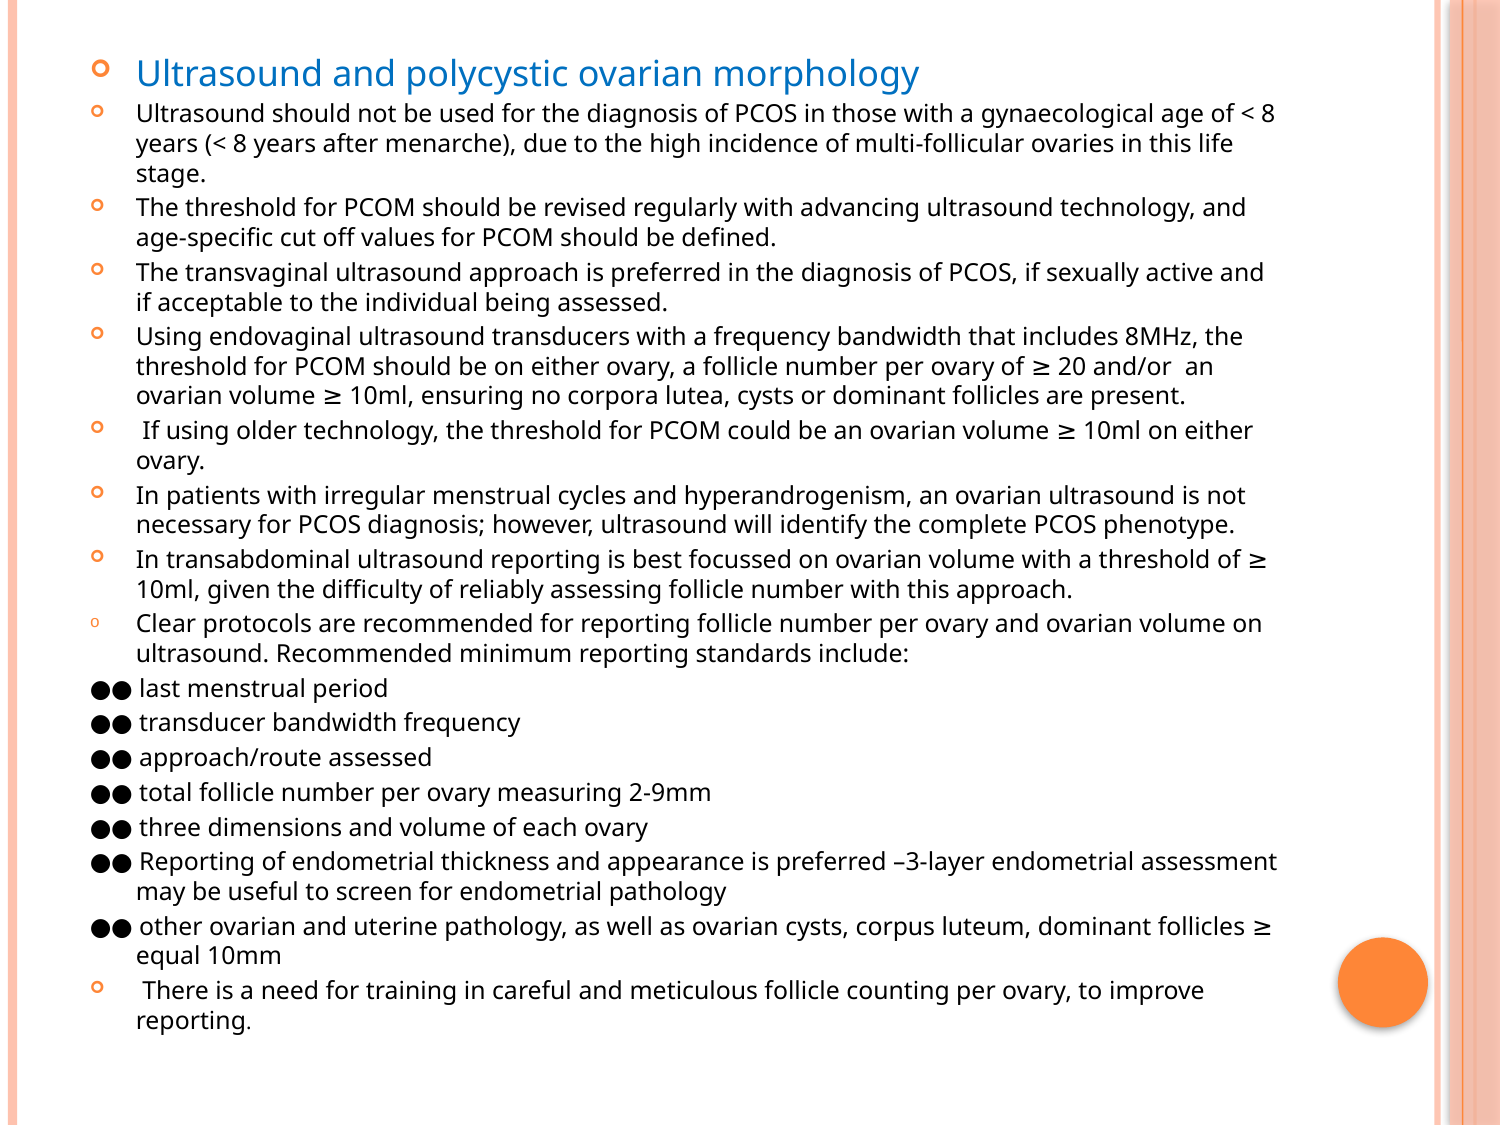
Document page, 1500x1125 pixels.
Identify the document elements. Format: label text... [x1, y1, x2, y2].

list Ultrasound and polycystic ovarian morphology Ultrasound should not be used for the diagnosis of PCOS in those with a gynaecological age of < 8 years (< 8 years after menarche), due to the high incidence of multi-follicular ovaries in this life stage. The threshold for PCOM should be revised regularly with advancing ultrasound technology, and age-specific cut off values for PCOM should be defined. The transvaginal ultrasound approach is preferred in the diagnosis of PCOS, if sexually active and if acceptable to the individual being assessed. Using endovaginal ultrasound transducers with a frequency bandwidth that includes 8MHz, the threshold for PCOM should be on either ovary, a follicle number per ovary of ≥ 20 and/or an ovarian volume ≥ 10ml, ensuring no corpora lutea, cysts or dominant follicles are present. If using older technology, the threshold for PCOM could be an ovarian volume ≥ 10ml on either ovary. In patients with irregular menstrual cycles and hyperandrogenism, an ovarian ultrasound is not necessary for PCOS diagnosis; however, ultrasound will identify the complete PCOS phenotype. In transabdominal ultrasound reporting is best focussed on ovarian volume with a threshold of ≥ 10ml, given the difficulty of reliably assessing follicle number with this approach. Clear protocols are recommended for reporting follicle number per ovary and ovarian volume on ultrasound. Recommended minimum reporting standards include: ●● last menstrual period ●● transducer bandwidth frequency ●● approach/route assessed ●● total follicle number per ovary measuring 2-9mm ●● three dimensions and volume of each ovary ●● Reporting of endometrial thickness and appearance is preferred –3-layer endometrial assessment may be useful to screen for endometrial pathology ●● other ovarian and uterine pathology, as well as ovarian cysts, corpus luteum, dominant follicles ≥ equal 10mm There is a need for training in careful and meticulous follicle counting per ovary, to improve reporting. [75, 42, 1300, 1062]
